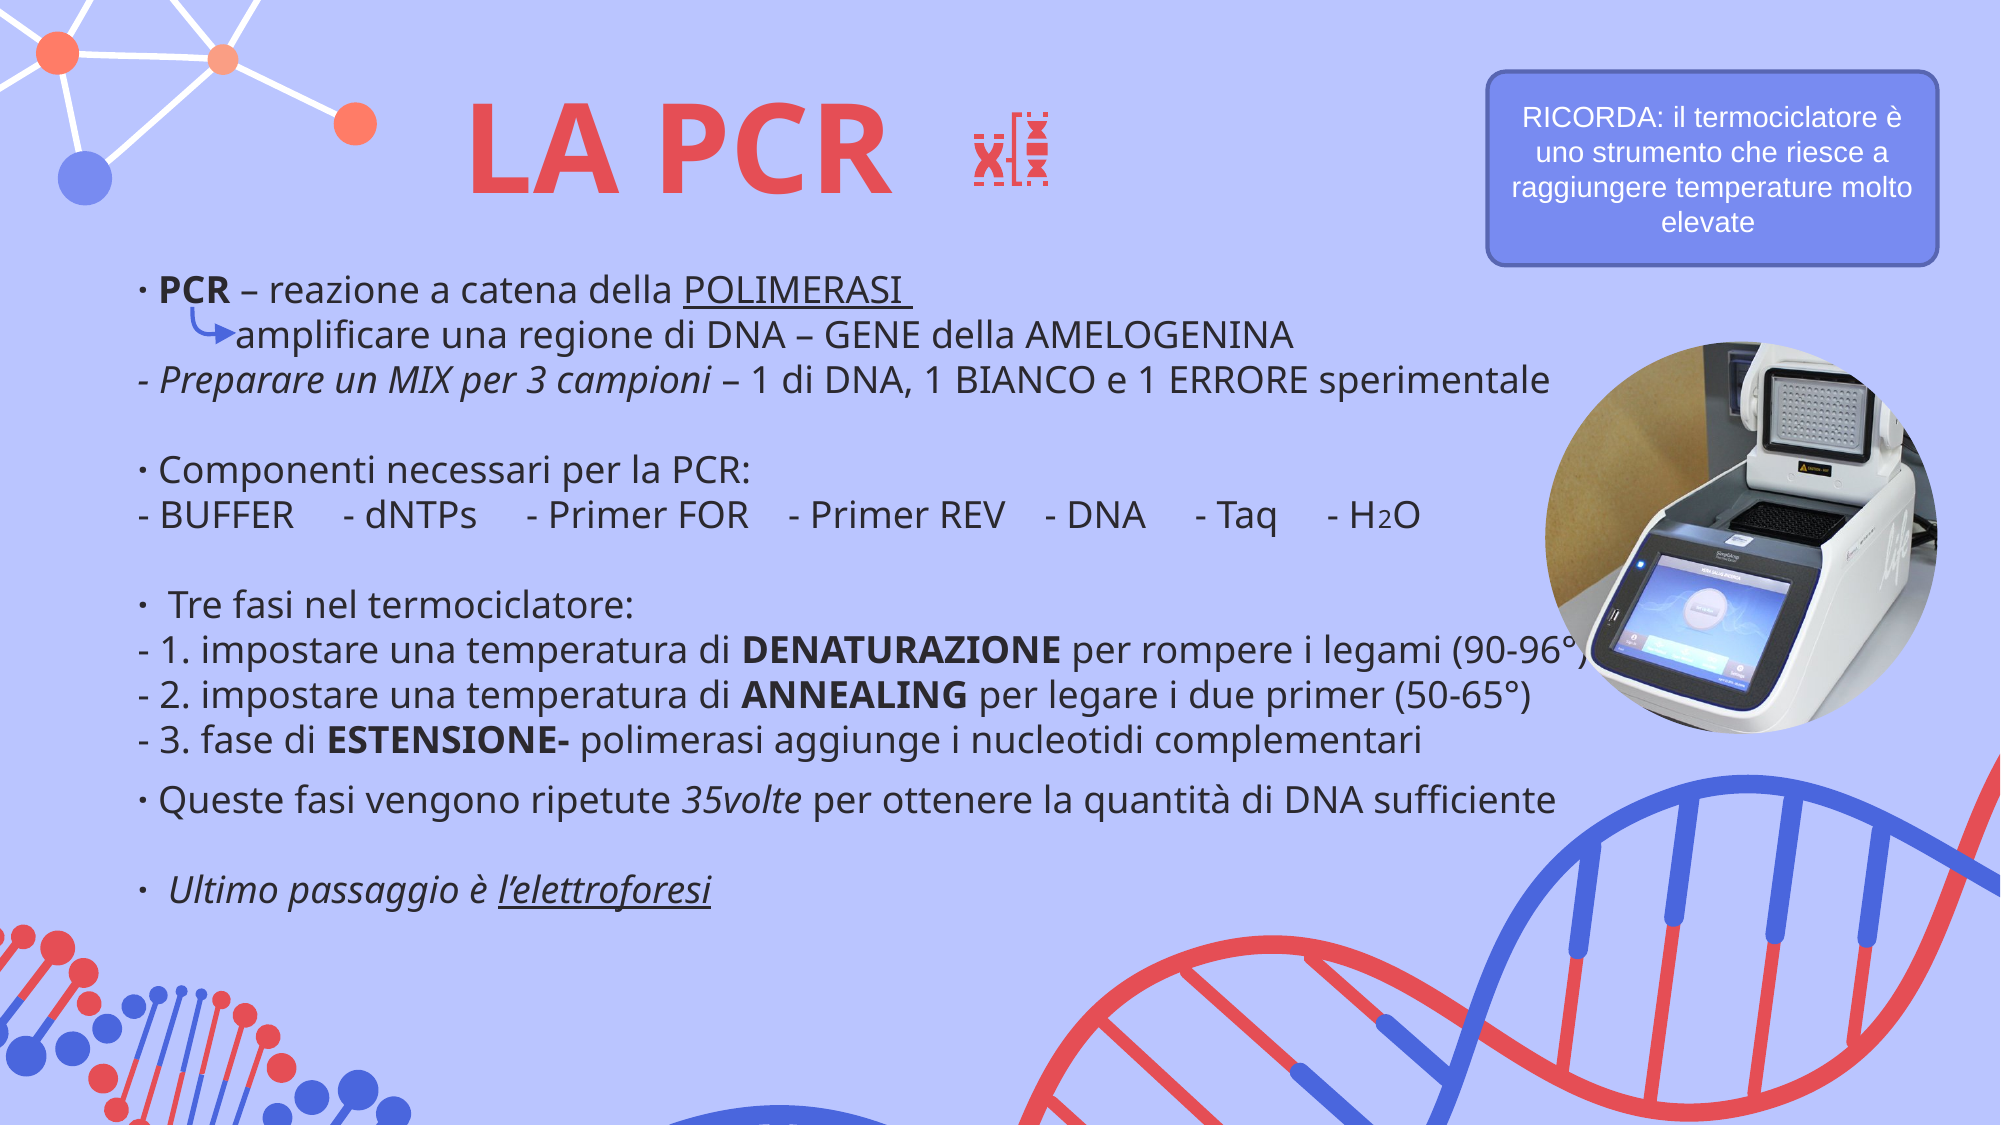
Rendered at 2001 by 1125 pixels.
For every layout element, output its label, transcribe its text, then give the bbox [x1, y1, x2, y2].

text_box [190, 306, 237, 345]
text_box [973, 112, 1048, 187]
text_box RICORDA: il termociclatore è uno strumento che riesce a raggiungere temperature molto elevate [1485, 69, 1940, 268]
picture [1544, 341, 1938, 735]
subtitle · PCR – reazione a catena della POLIMERASI amplificare una regione di DNA – GENE della AMELOGENINA - Preparare un MIX per 3 campioni – 1 di DNA, 1 BIANCO e 1 ERRORE sperimentale · Componenti necessari per la PCR: - BUFFER - dNTPs - Primer FOR - Primer REV - DNA - Taq - H2O · Tre fasi nel termociclatore: - 1. impostare una temperatura di DENATURAZIONE per rompere i legami (90-96°) - 2. impostare una temperatura di ANNEALING per legare i due primer (50-65°) - 3. fase di ESTENSIONE- polimerasi aggiunge i nucleotidi complementari · Queste fasi vengono ripetute 35volte per ottenere la quantità di DNA sufficiente · Ultimo passaggio è l’elettroforesi [103, 250, 1790, 973]
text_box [90, 721, 294, 1125]
title LA PCR [153, 53, 1235, 209]
